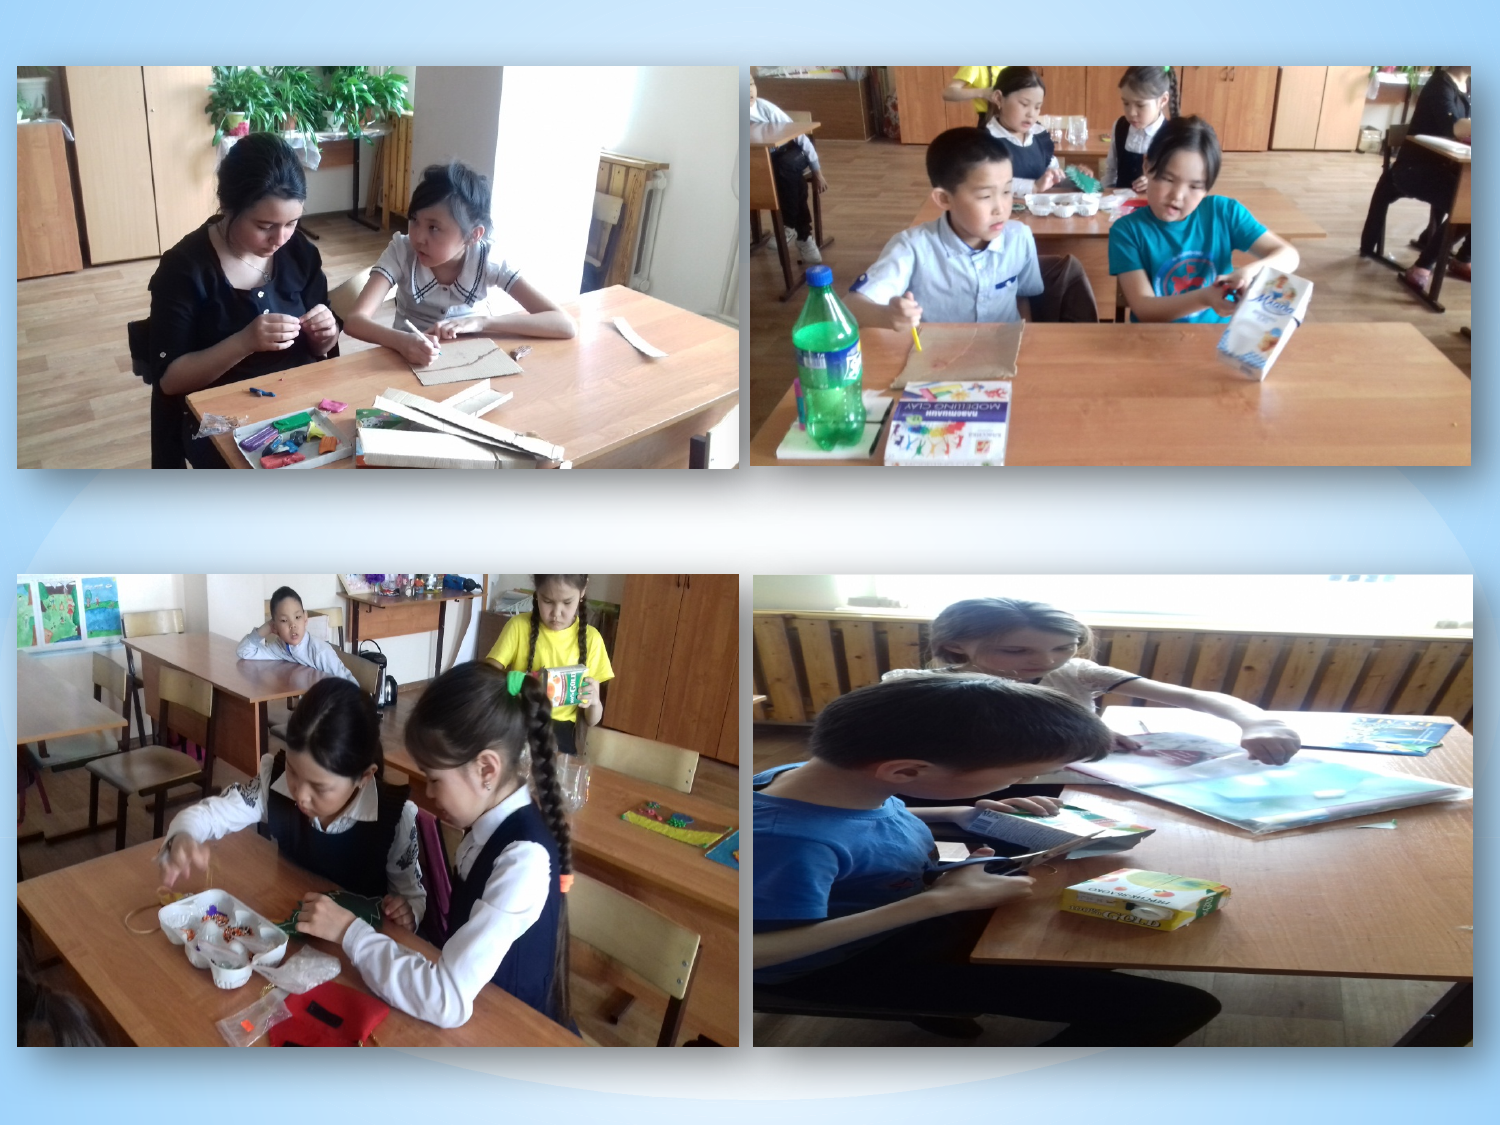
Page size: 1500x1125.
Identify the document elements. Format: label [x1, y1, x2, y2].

picture [17, 66, 739, 469]
picture [749, 66, 1472, 1125]
picture [17, 574, 739, 1048]
